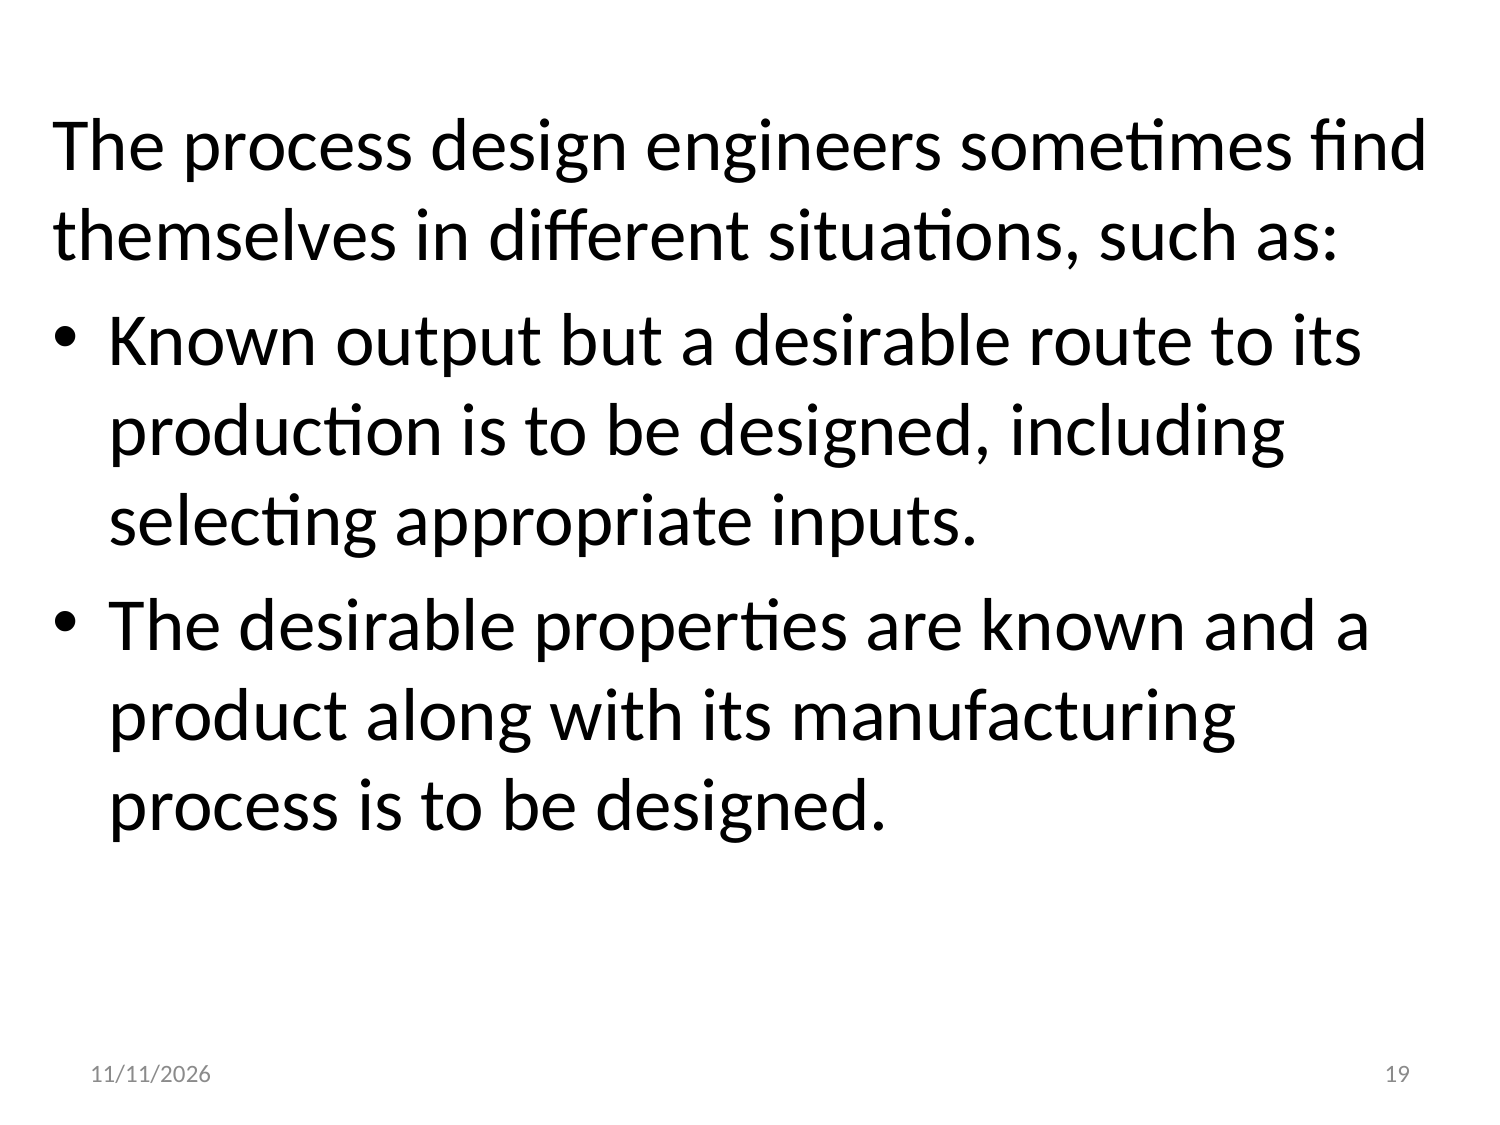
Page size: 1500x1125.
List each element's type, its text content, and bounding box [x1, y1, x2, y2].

slide_number 14-Oct-21 [75, 1042, 425, 1103]
slide_number 19 [1074, 1042, 1425, 1103]
list The process design engineers sometimes find themselves in different situations, such as: Known output but a desirable route to its production is to be designed, including selecting appropriate inputs. The desirable properties are known and a product along with its manufacturing process is to be designed. [37, 87, 1475, 1013]
